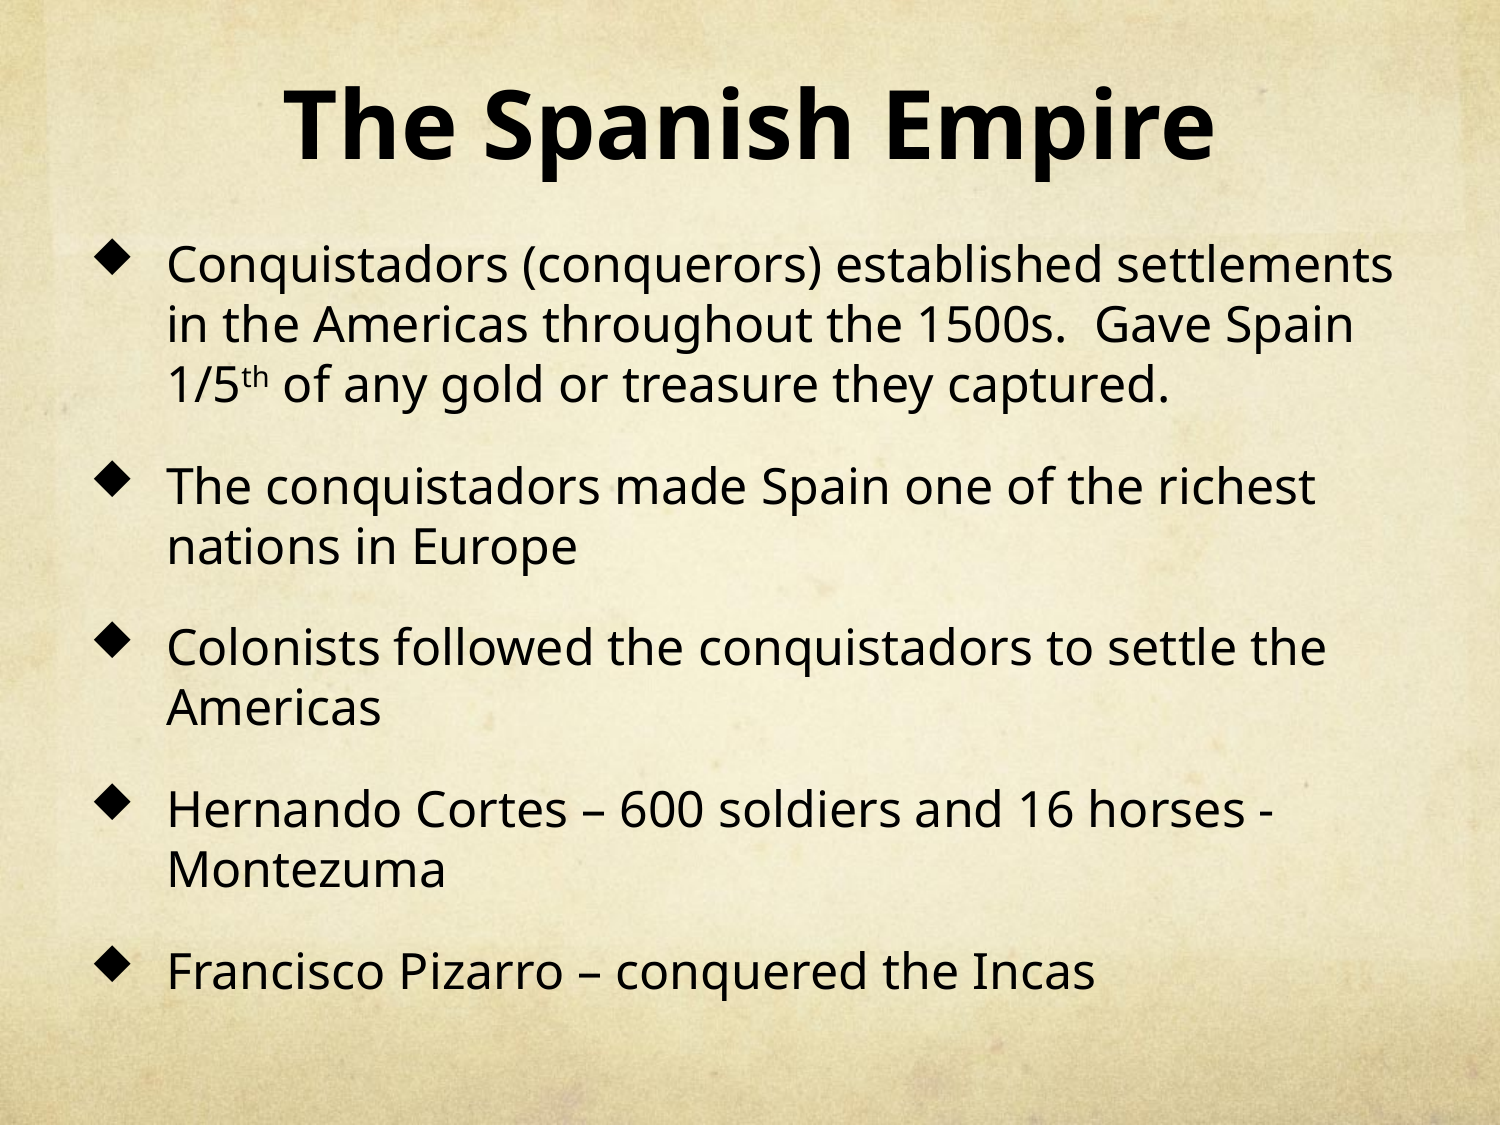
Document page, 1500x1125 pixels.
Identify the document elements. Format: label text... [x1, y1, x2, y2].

picture [0, 0, 1500, 1125]
title The Spanish Empire [150, 50, 1350, 193]
list Conquistadors (conquerors) established settlements in the Americas throughout the 1500s. Gave Spain 1/5th of any gold or treasure they captured. The conquistadors made Spain one of the richest nations in Europe Colonists followed the conquistadors to settle the Americas Hernando Cortes – 600 soldiers and 16 horses - Montezuma Francisco Pizarro – conquered the Incas [75, 224, 1425, 1050]
